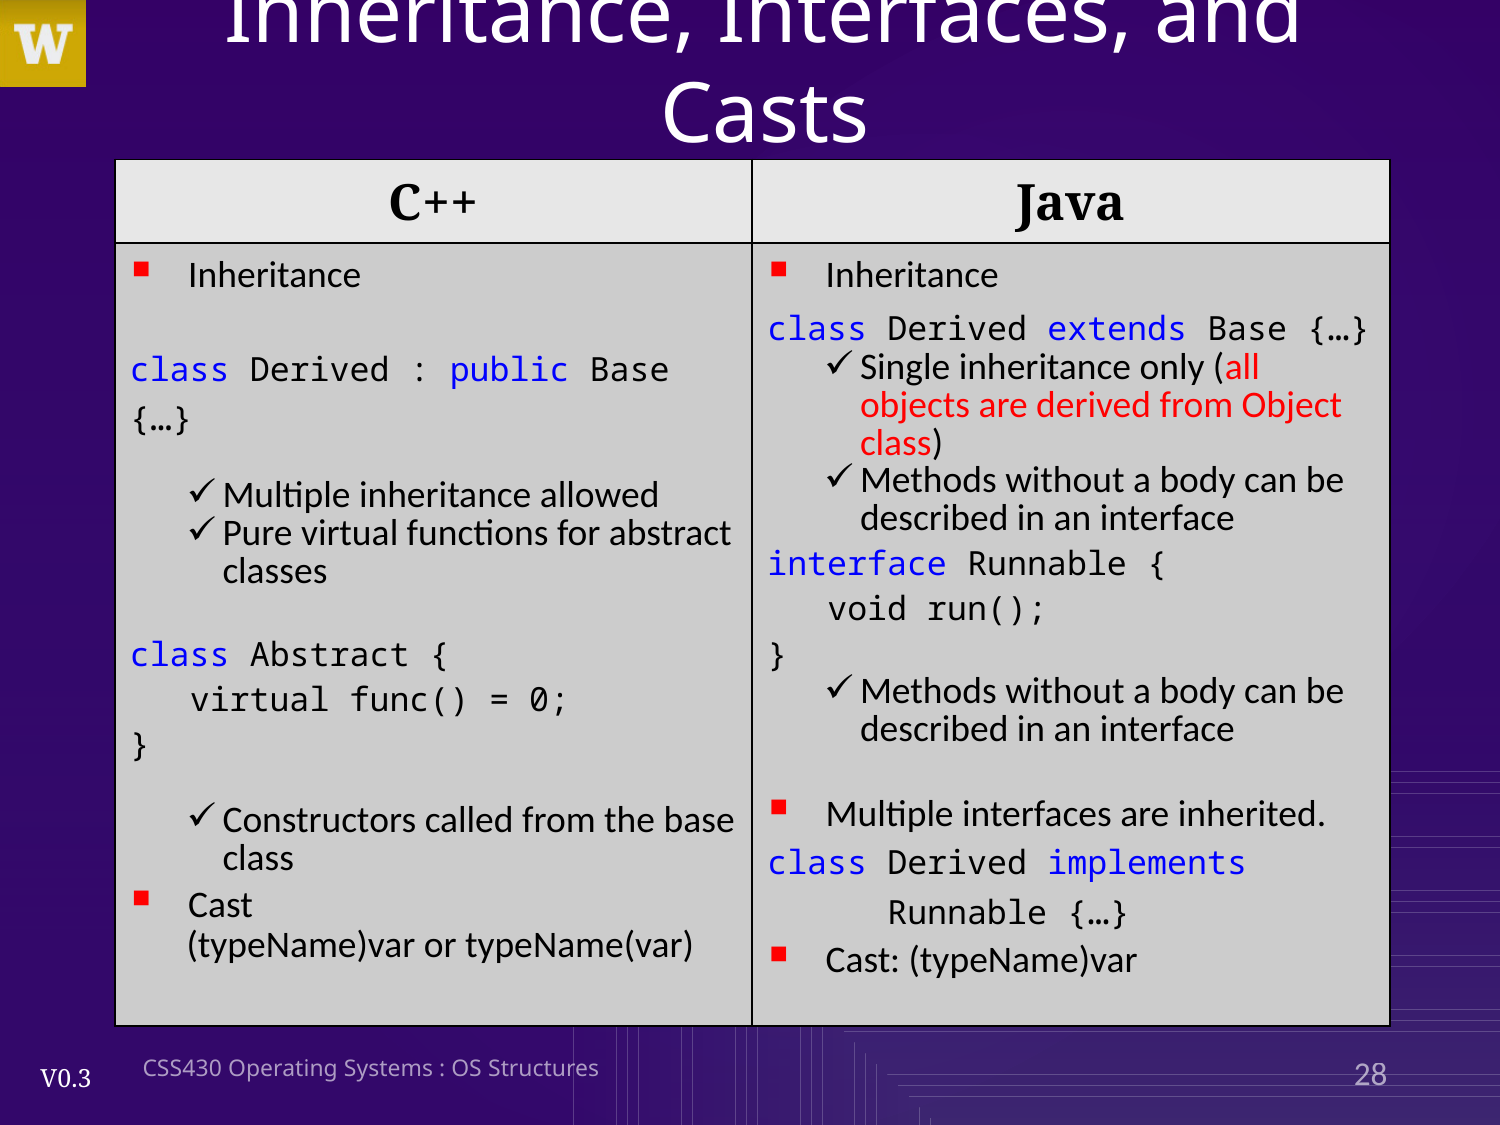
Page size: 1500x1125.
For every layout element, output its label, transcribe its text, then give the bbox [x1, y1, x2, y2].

title Inheritance, Interfaces, and Casts [127, 0, 1403, 119]
slide_number 28 [1235, 1039, 1403, 1100]
table_cell Inheritance class Derived : public Base {…} Multiple inheritance allowed Pure virtual functions for abstract classes class Abstract { virtual func() = 0; } Constructors called from the base class Cast (typeName)var or typeName(var) [116, 244, 751, 1025]
table_header C++ [116, 160, 751, 242]
footer CSS430 Operating Systems : OS Structures [127, 1039, 885, 1100]
picture [0, 0, 86, 87]
table_cell Inheritance class Derived extends Base {…} Single inheritance only (all objects are derived from Object class) Methods without a body can be described in an interface interface Runnable { void run(); } Methods without a body can be described in an interface Multiple interfaces are inherited. class Derived implements Runnable {…} Cast: (typeName)var [753, 244, 1389, 1025]
table_header Java [753, 160, 1389, 242]
